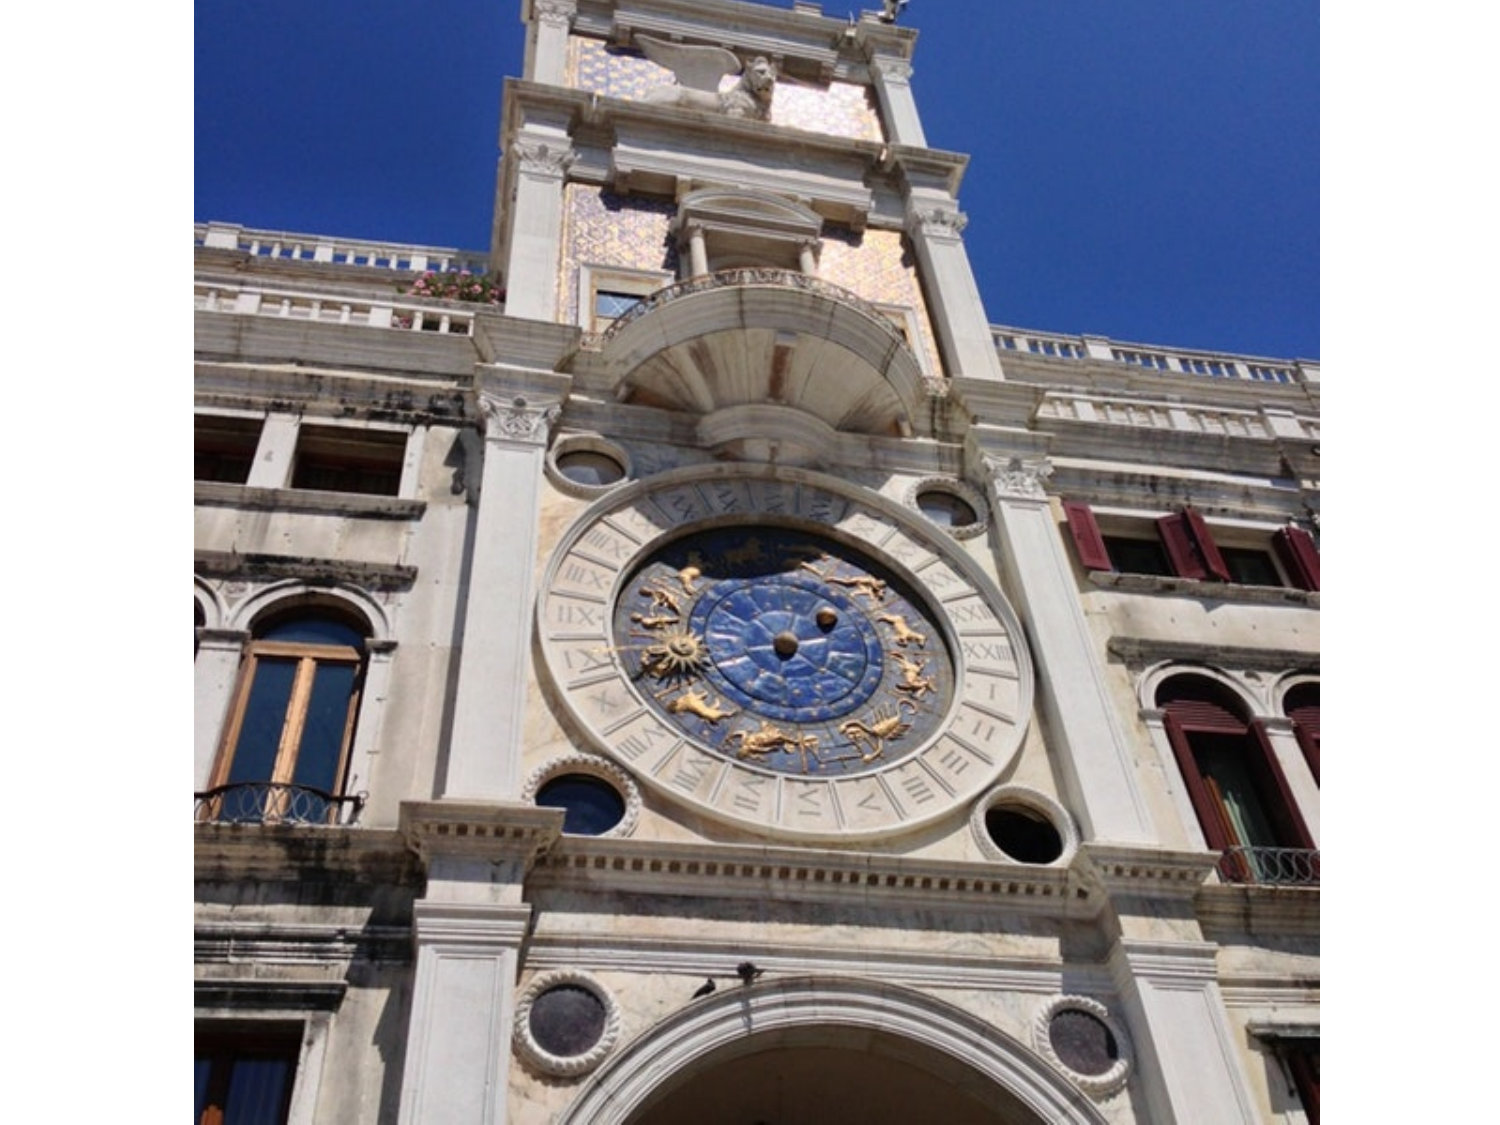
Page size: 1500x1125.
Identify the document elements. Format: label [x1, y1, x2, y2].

picture [194, 0, 1320, 1125]
